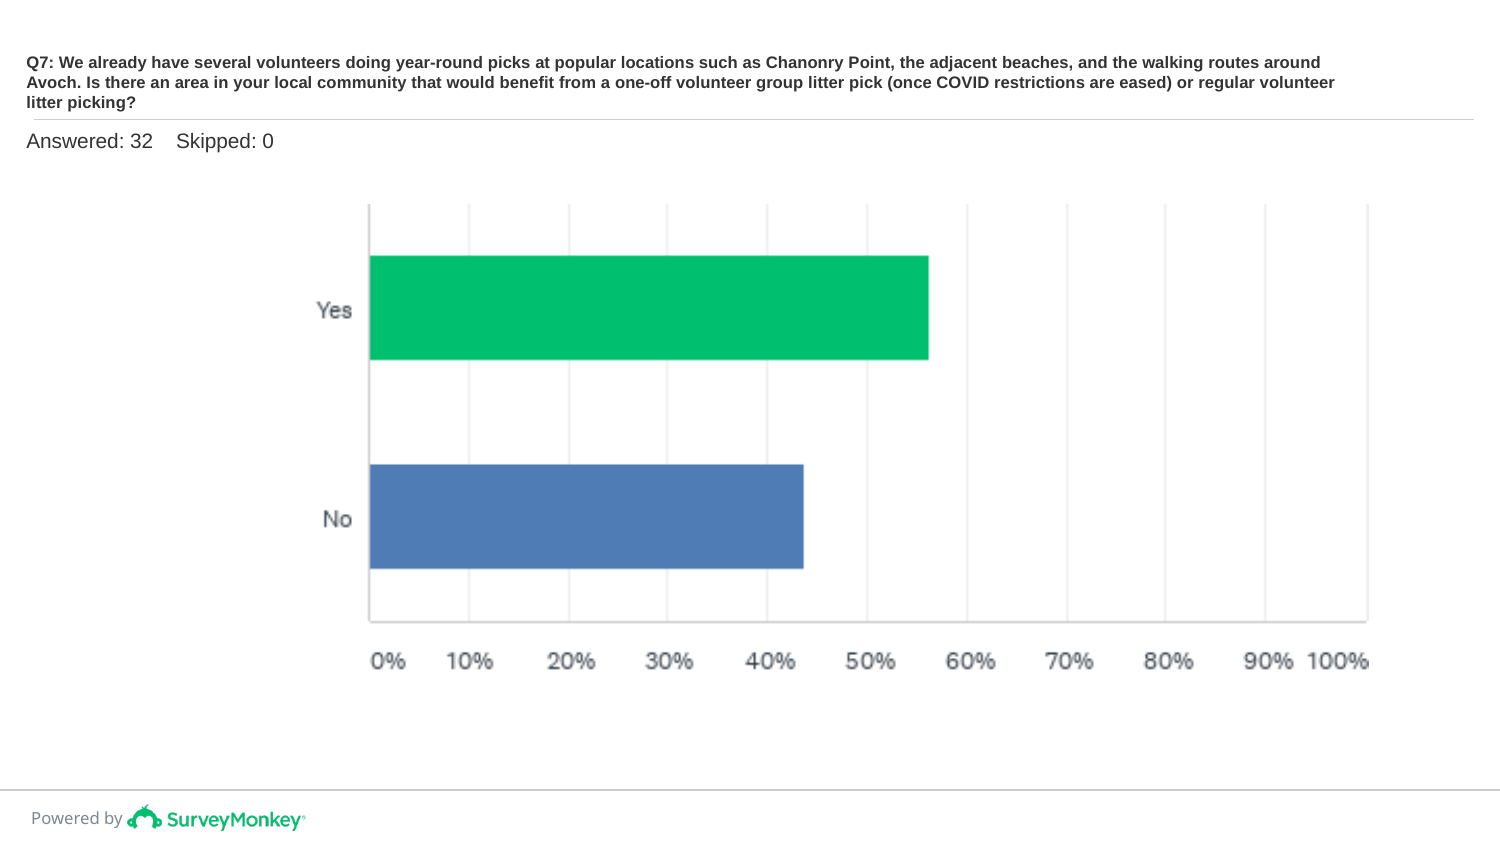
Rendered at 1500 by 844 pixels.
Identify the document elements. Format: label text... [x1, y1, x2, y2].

picture [116, 793, 316, 842]
title Q7: We already have several volunteers doing year-round picks at popular locations such as Chanonry Point, the adjacent beaches, and the walking routes around Avoch. Is there an area in your local community that would benefit from a one-off volunteer group litter pick (once COVID restrictions are eased) or regular volunteer litter picking? [18, 54, 1370, 120]
list Answered: 32 Skipped: 0 [18, 120, 895, 163]
picture [131, 204, 1369, 726]
